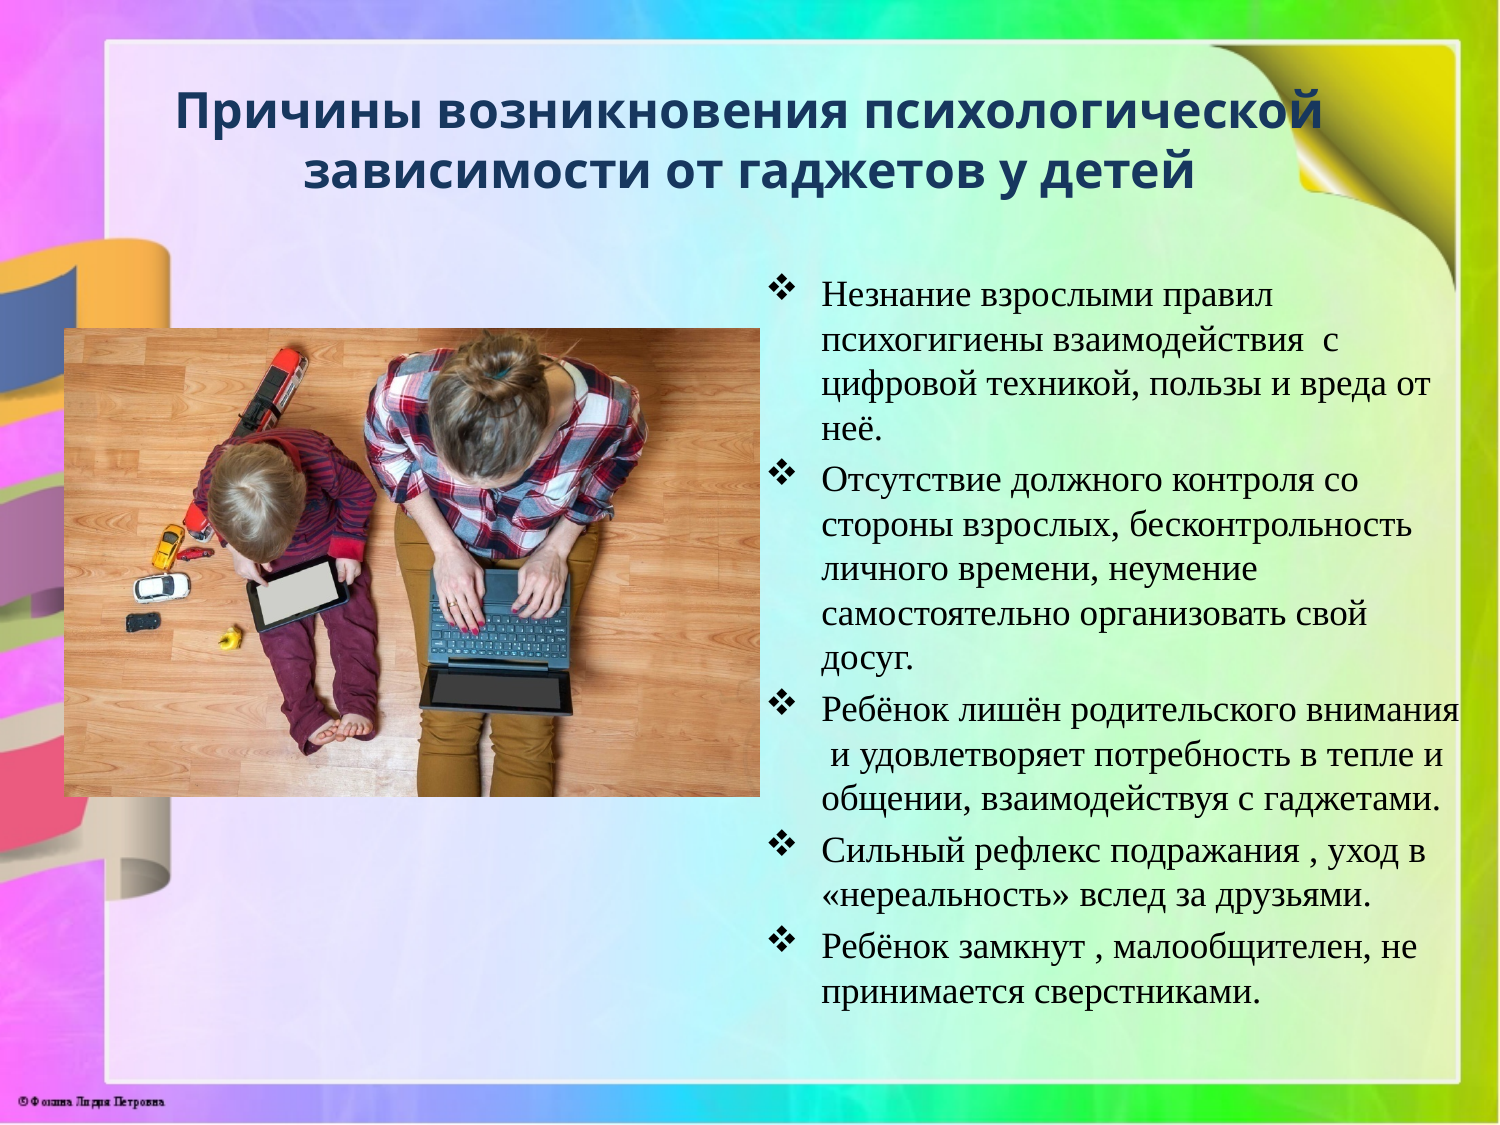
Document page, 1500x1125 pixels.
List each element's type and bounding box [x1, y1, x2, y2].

list [64, 327, 761, 798]
picture [0, 0, 1500, 1125]
